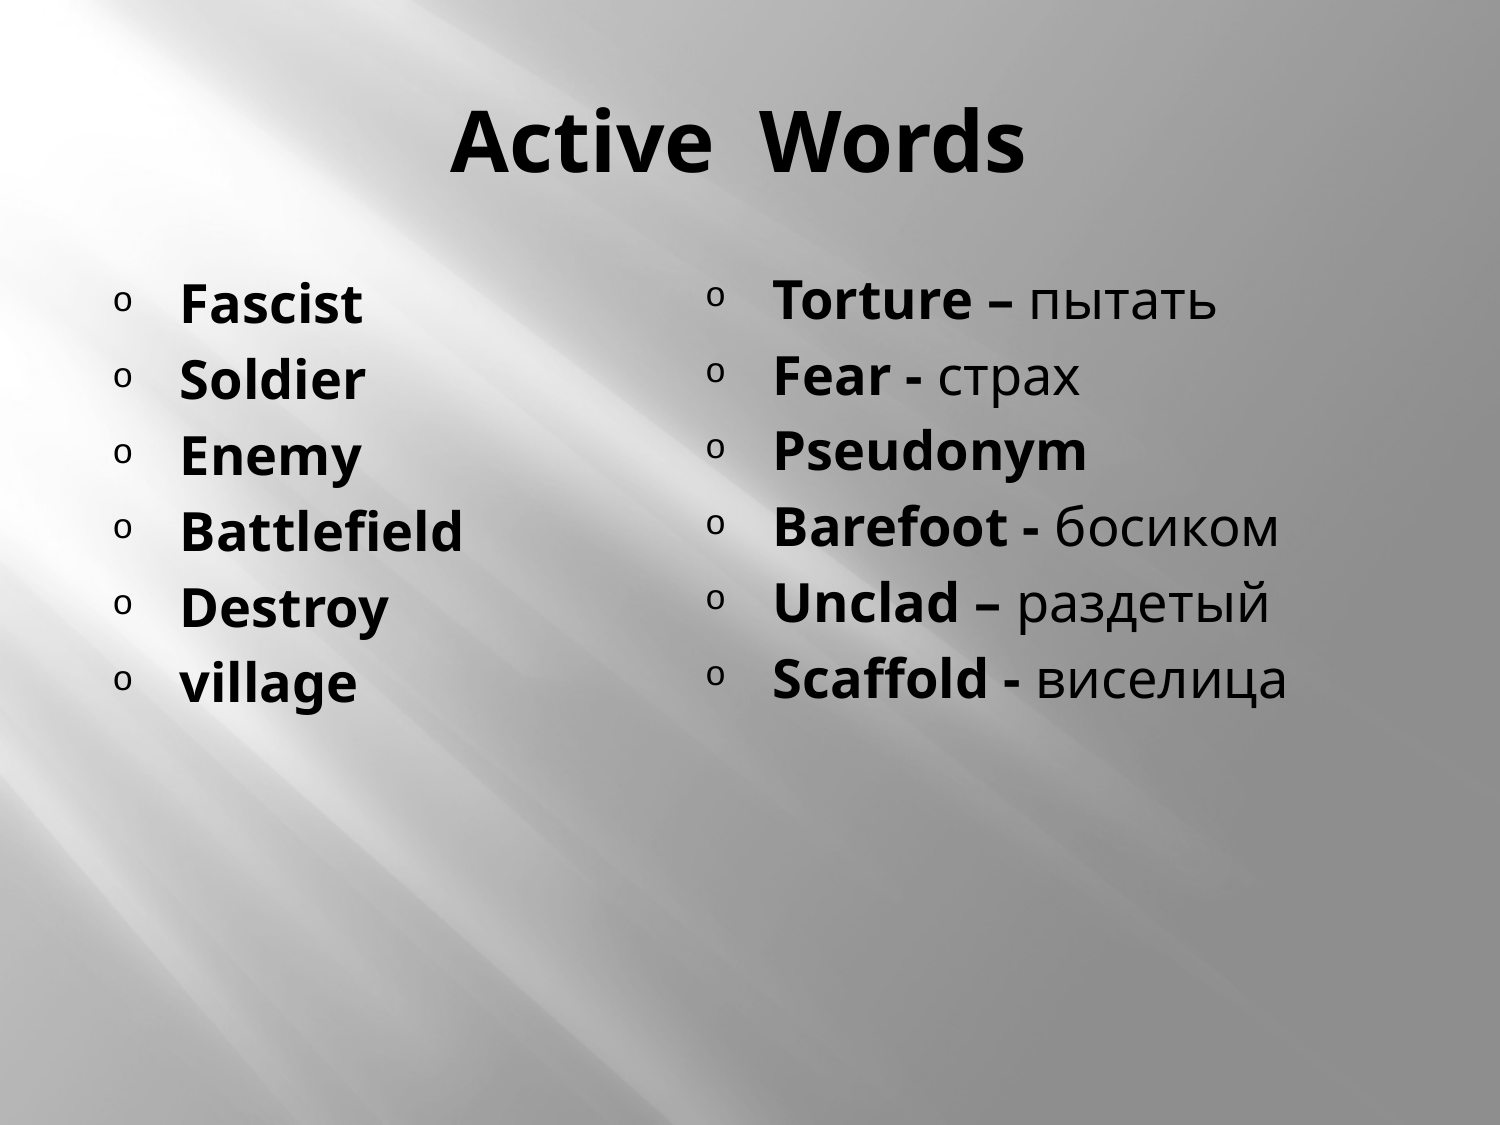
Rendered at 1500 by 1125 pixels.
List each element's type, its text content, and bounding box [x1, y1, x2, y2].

list Fascist Soldier Enemy Battlefield Destroy village [75, 262, 738, 1005]
title Active Words [75, 45, 1425, 233]
list Torture – пытать Fear - страх Pseudonym Barefoot - босиком Unclad – раздетый Scaffold - виселица [667, 257, 1383, 1001]
